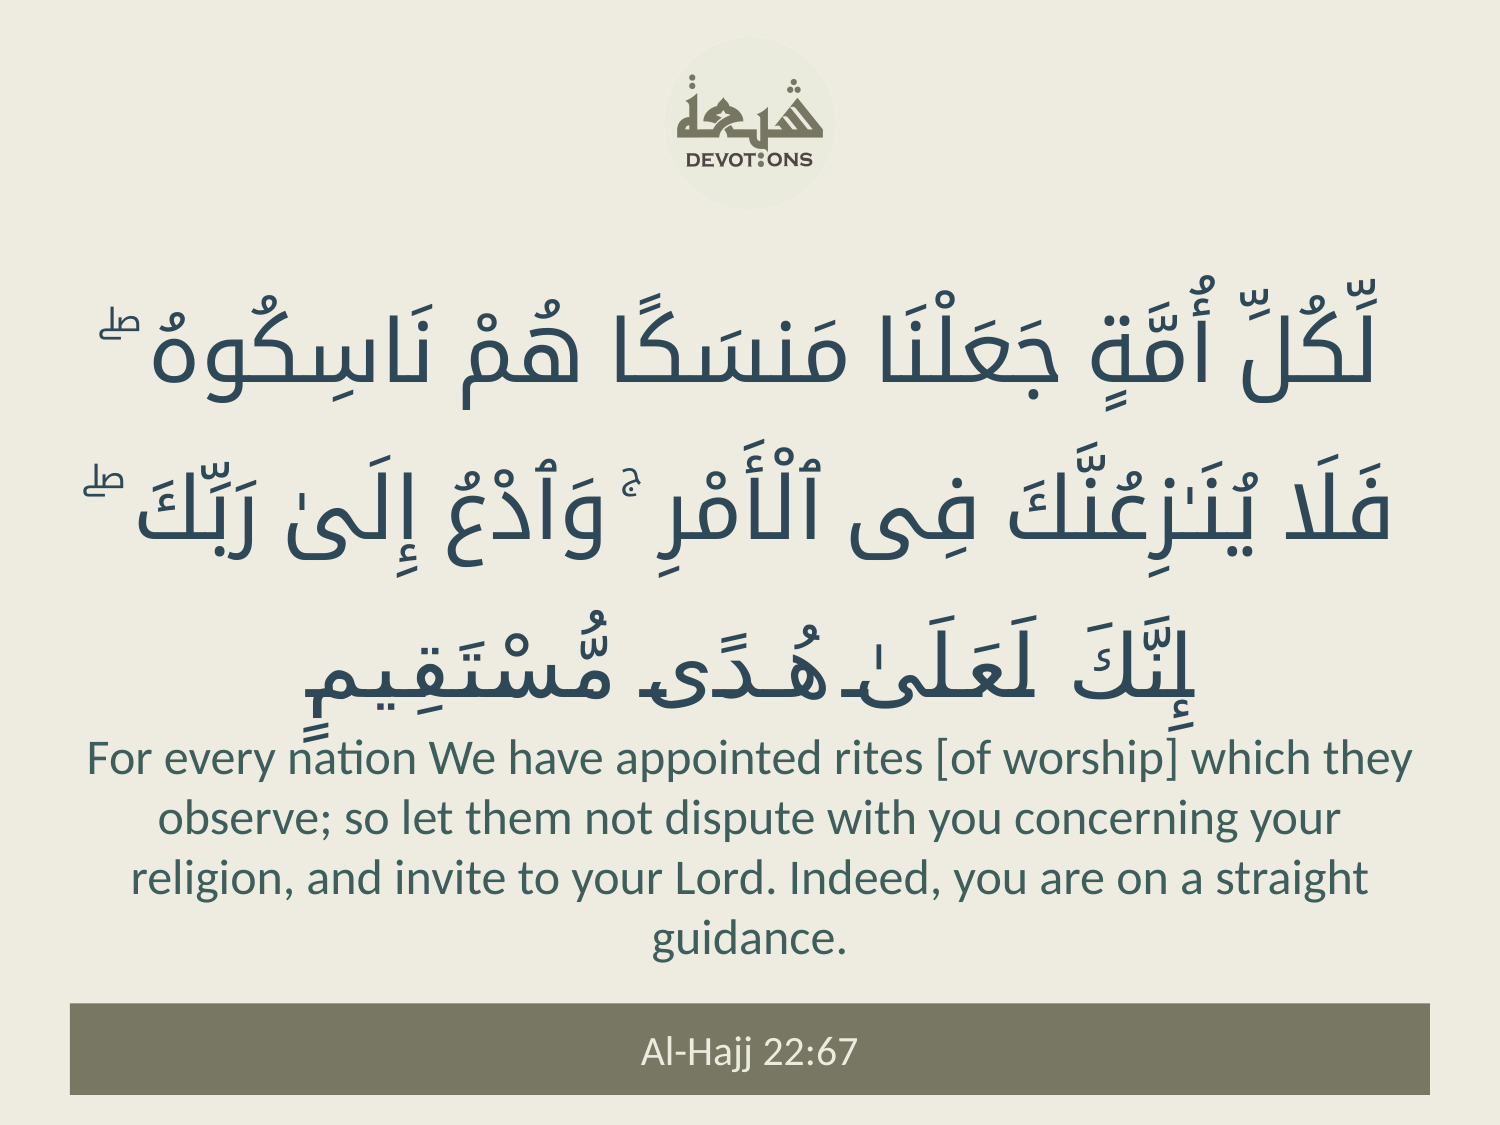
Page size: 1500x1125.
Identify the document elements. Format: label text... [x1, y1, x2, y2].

picture [656, 29, 844, 203]
list Al-Hajj 22:67 [69, 1003, 1430, 1095]
list لِّكُلِّ أُمَّةٍ جَعَلْنَا مَنسَكًا هُمْ نَاسِكُوهُ ۖ فَلَا يُنَـٰزِعُنَّكَ فِى ٱلْأَمْرِ ۚ وَٱدْعُ إِلَىٰ رَبِّكَ ۖ إِنَّكَ لَعَلَىٰ هُدًى مُّسْتَقِيمٍ For every nation We have appointed rites [of worship] which they observe; so let them not dispute with you concerning your religion, and invite to your Lord. Indeed, you are on a straight guidance. [69, 203, 1430, 1003]
